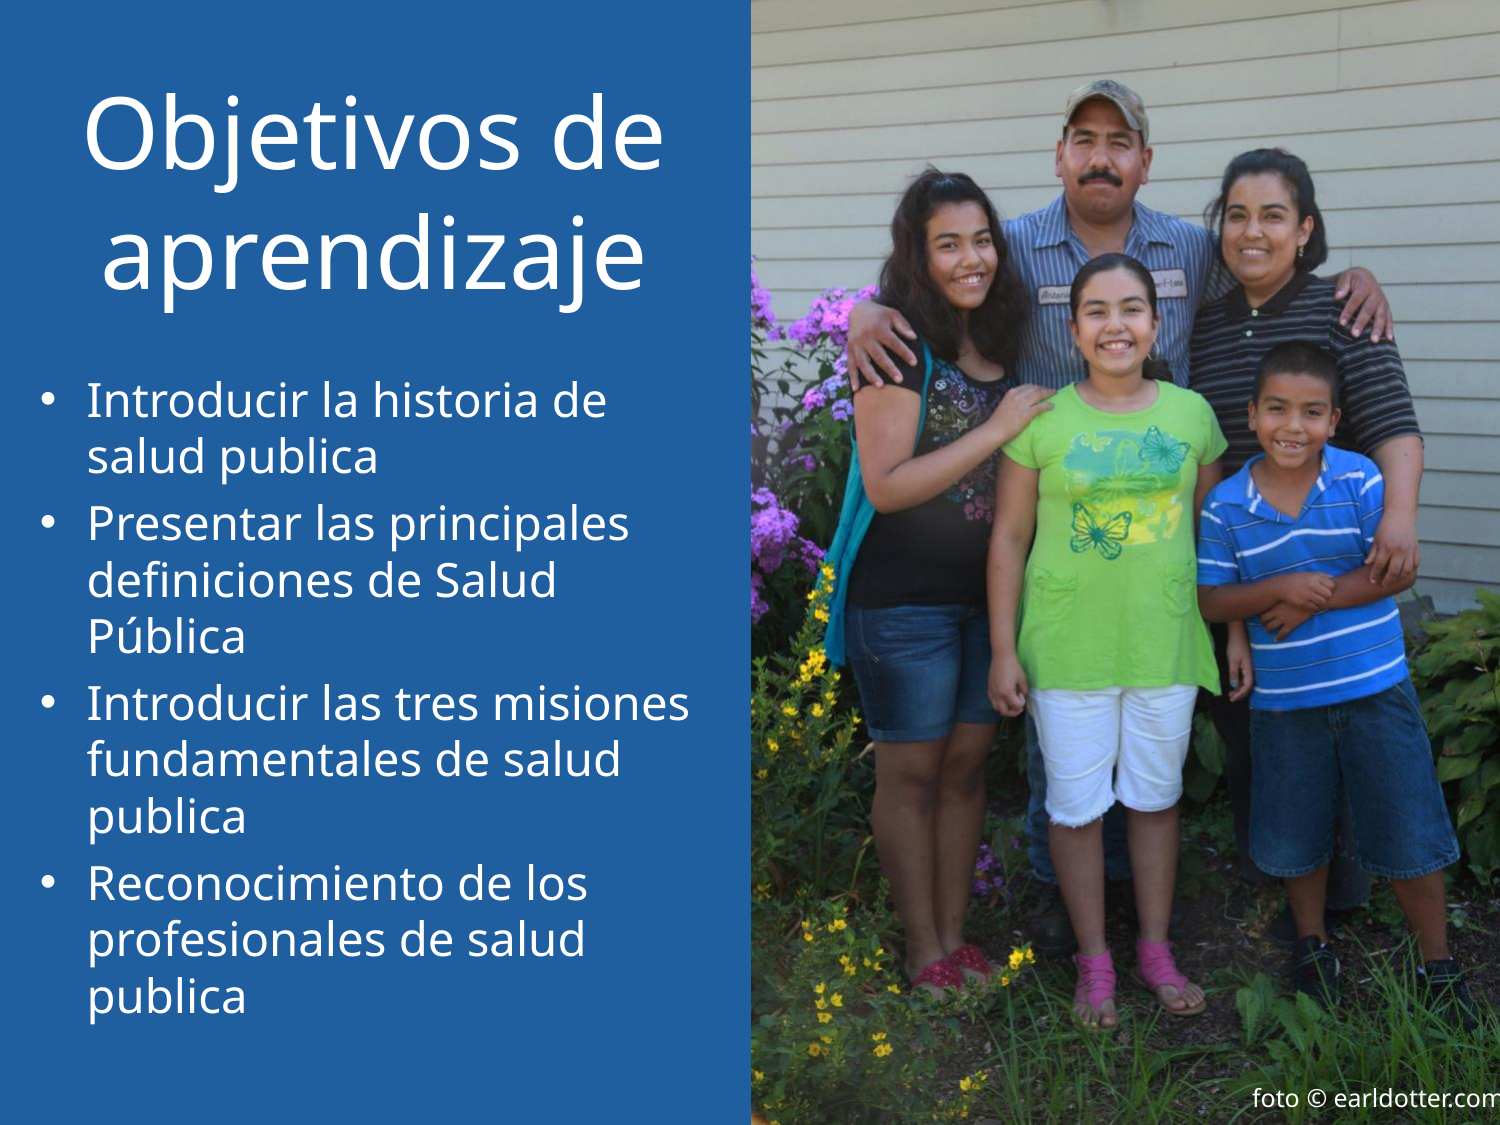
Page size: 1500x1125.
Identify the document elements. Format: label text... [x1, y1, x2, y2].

picture [750, 0, 1500, 1125]
text_box Objetivos de aprendizaje [30, 62, 719, 168]
text_box Introducir la historia de salud publica Presentar las principales definiciones de Salud Pública Introducir las tres misiones fundamentales de salud publica Reconocimiento de los profesionales de salud publica [24, 362, 725, 1038]
